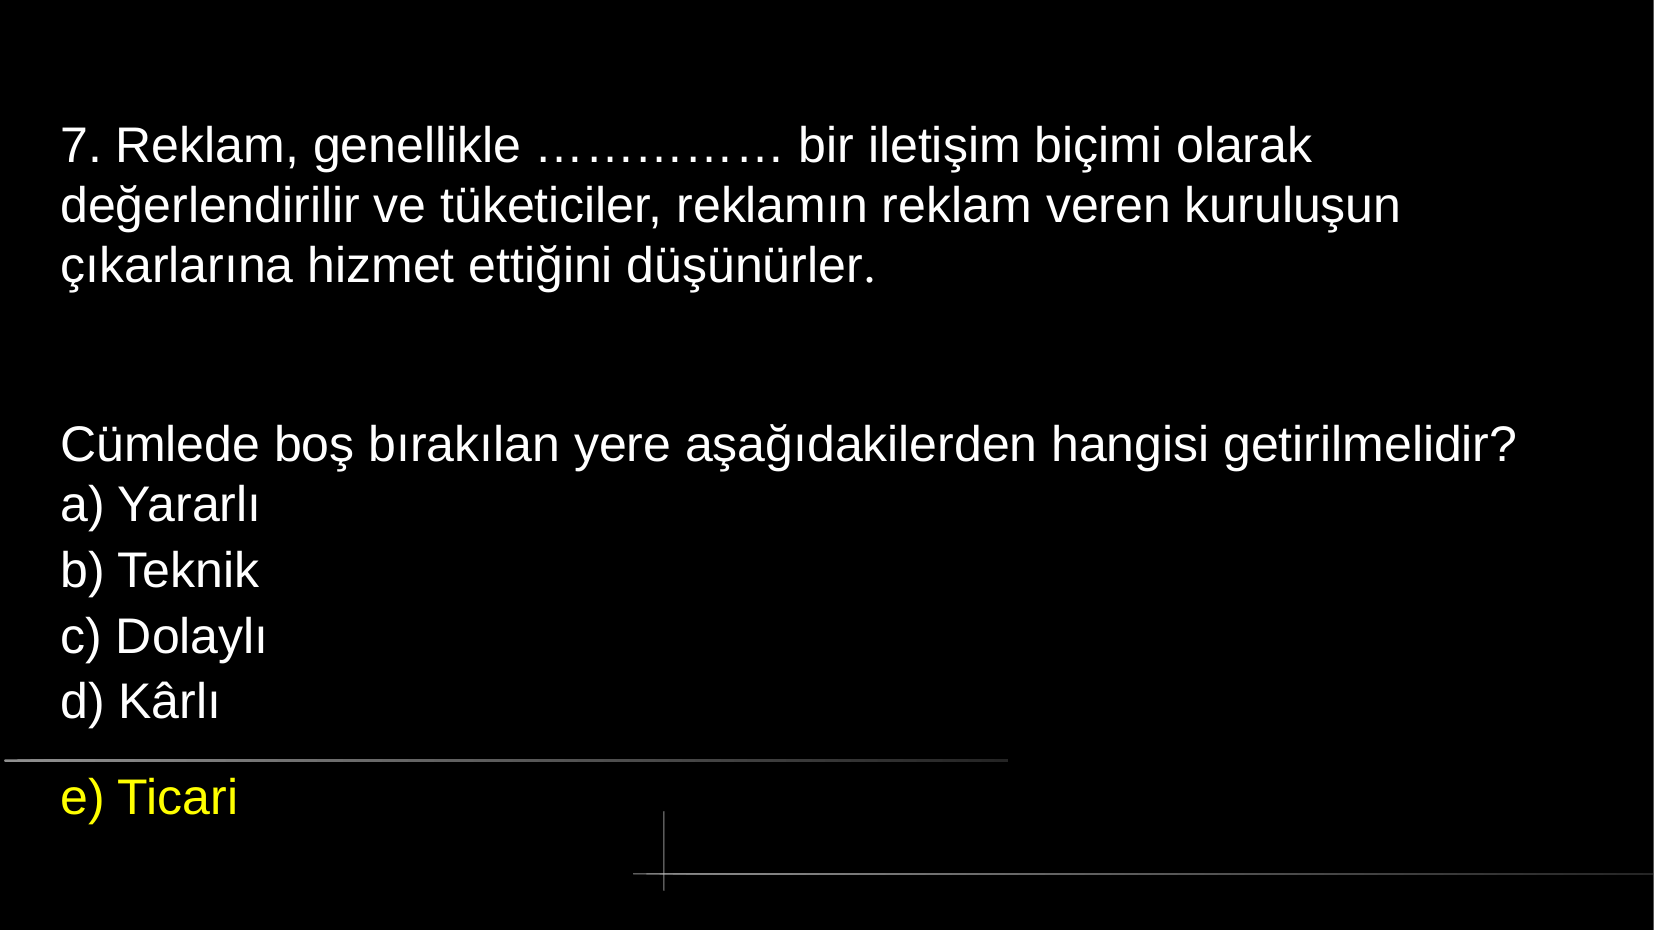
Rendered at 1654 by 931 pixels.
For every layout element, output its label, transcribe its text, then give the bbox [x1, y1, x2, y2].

list 7. Reklam, genellikle …………… bir iletişim biçimi olarak değerlendirilir ve tüketiciler, reklamın reklam veren kuruluşun çıkarlarına hizmet ettiğini düşünürler. Cümlede boş bırakılan yere aşağıdakilerden hangisi getirilmelidir? a) Yararlı b) Teknik c) Dolaylı d) Kârlı e) Ticari [60, 22, 1534, 866]
